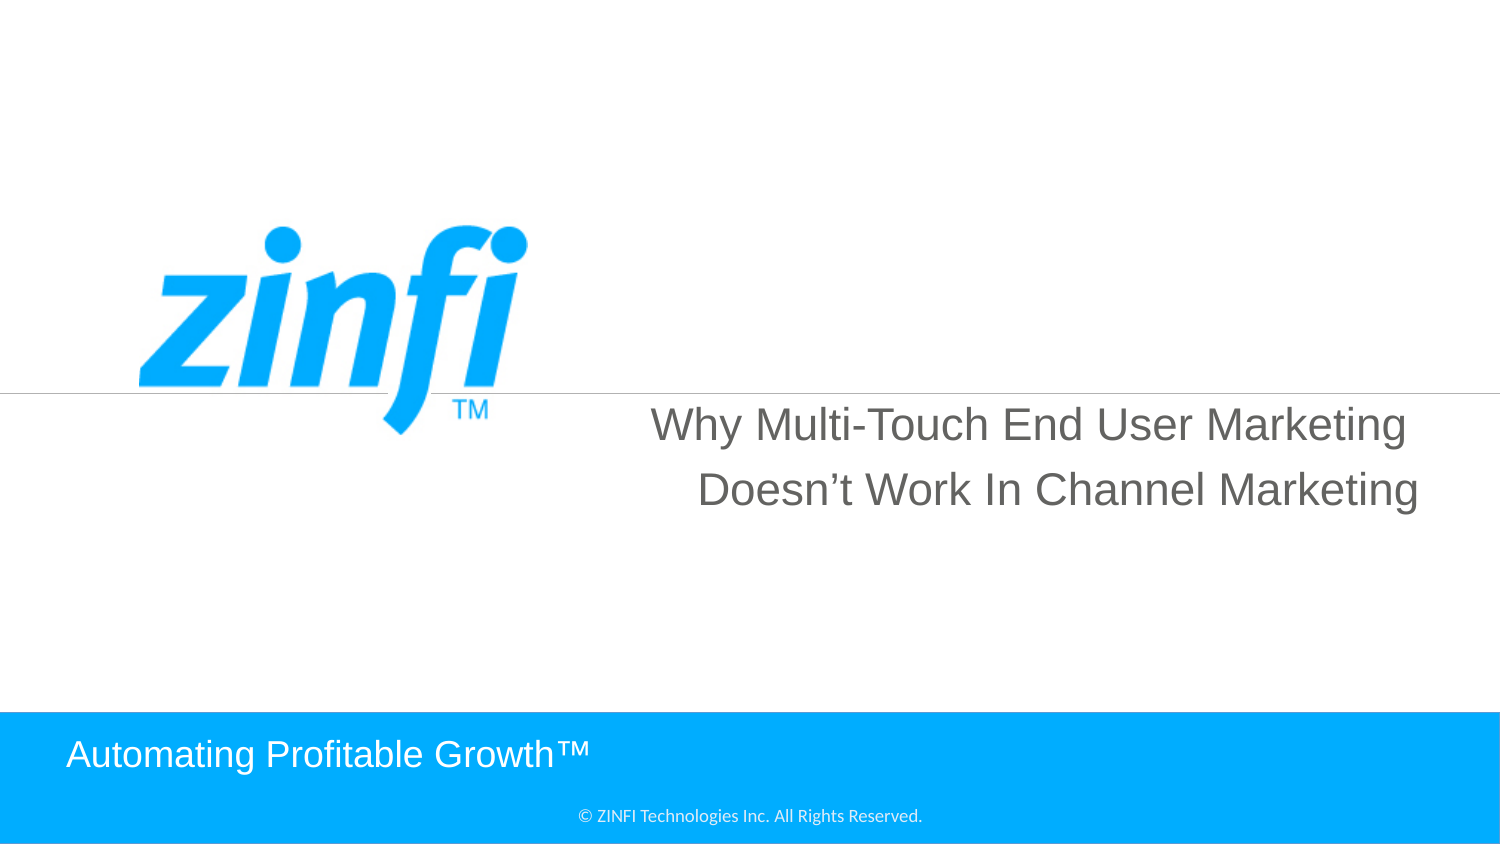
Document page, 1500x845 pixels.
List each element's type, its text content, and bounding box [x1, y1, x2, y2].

list Why Multi-Touch End User Marketing Doesn’t Work In Channel Marketing [527, 393, 1435, 544]
title Automating Profitable Growth™ [51, 727, 756, 793]
picture [139, 218, 528, 441]
